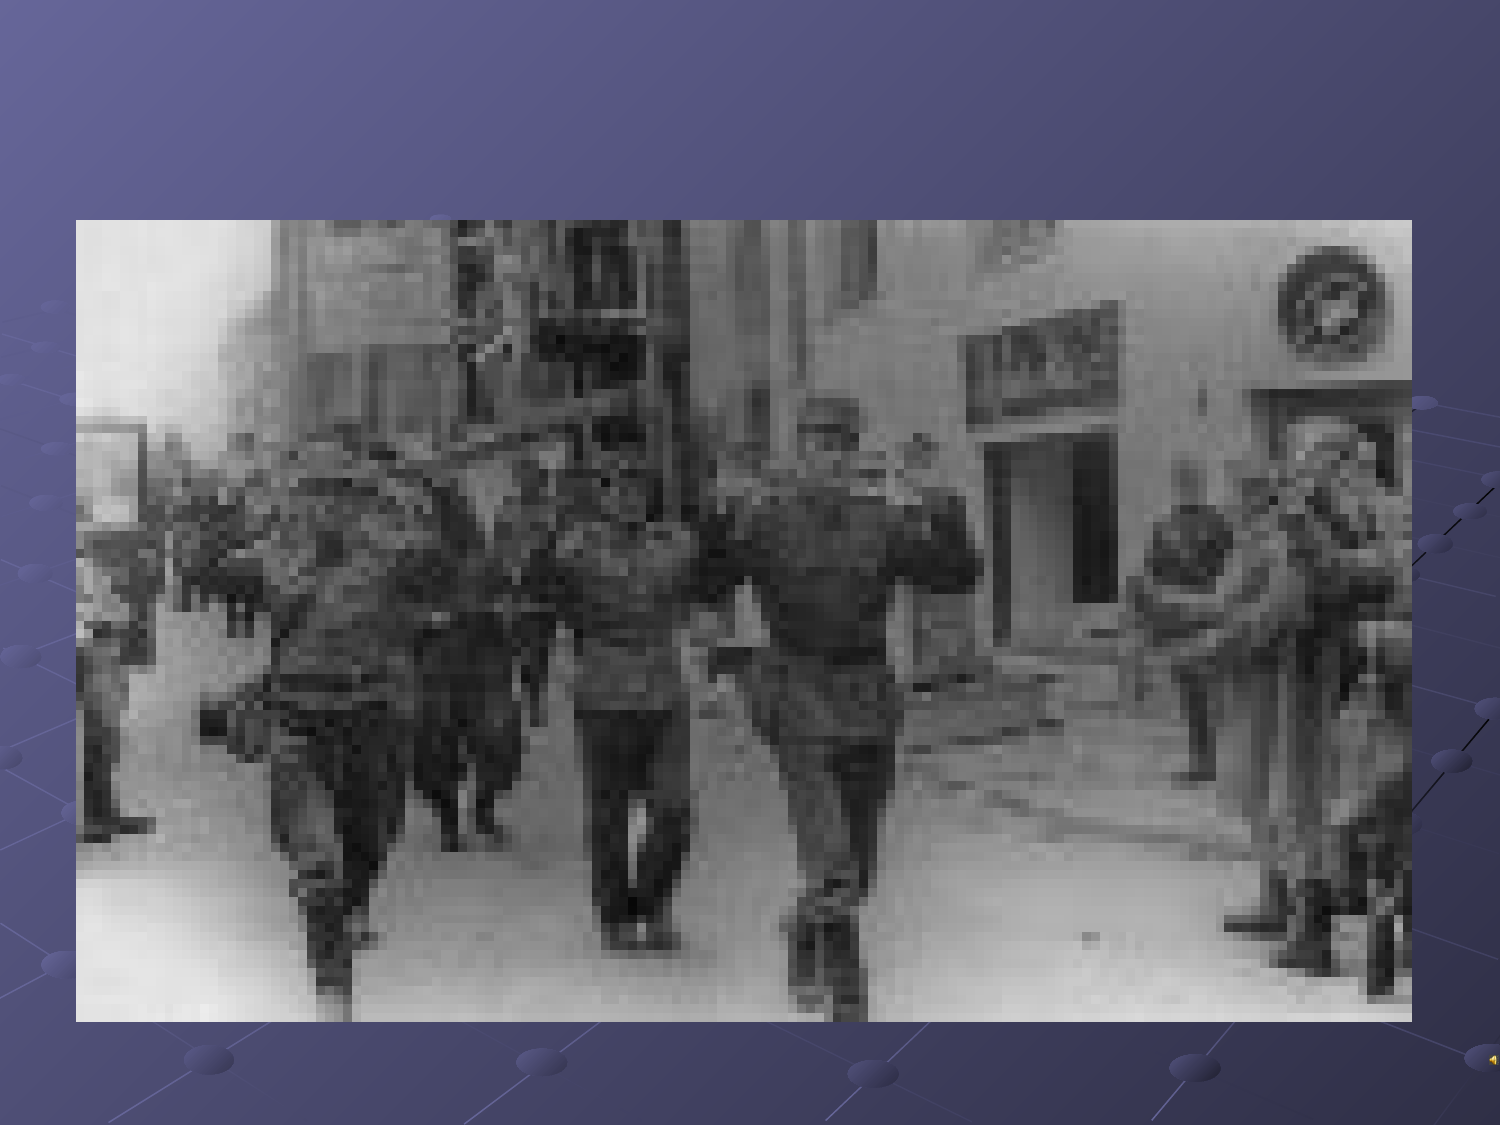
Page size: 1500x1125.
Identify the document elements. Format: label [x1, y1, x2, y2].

picture [1487, 1054, 1500, 1067]
picture [76, 220, 1412, 1022]
